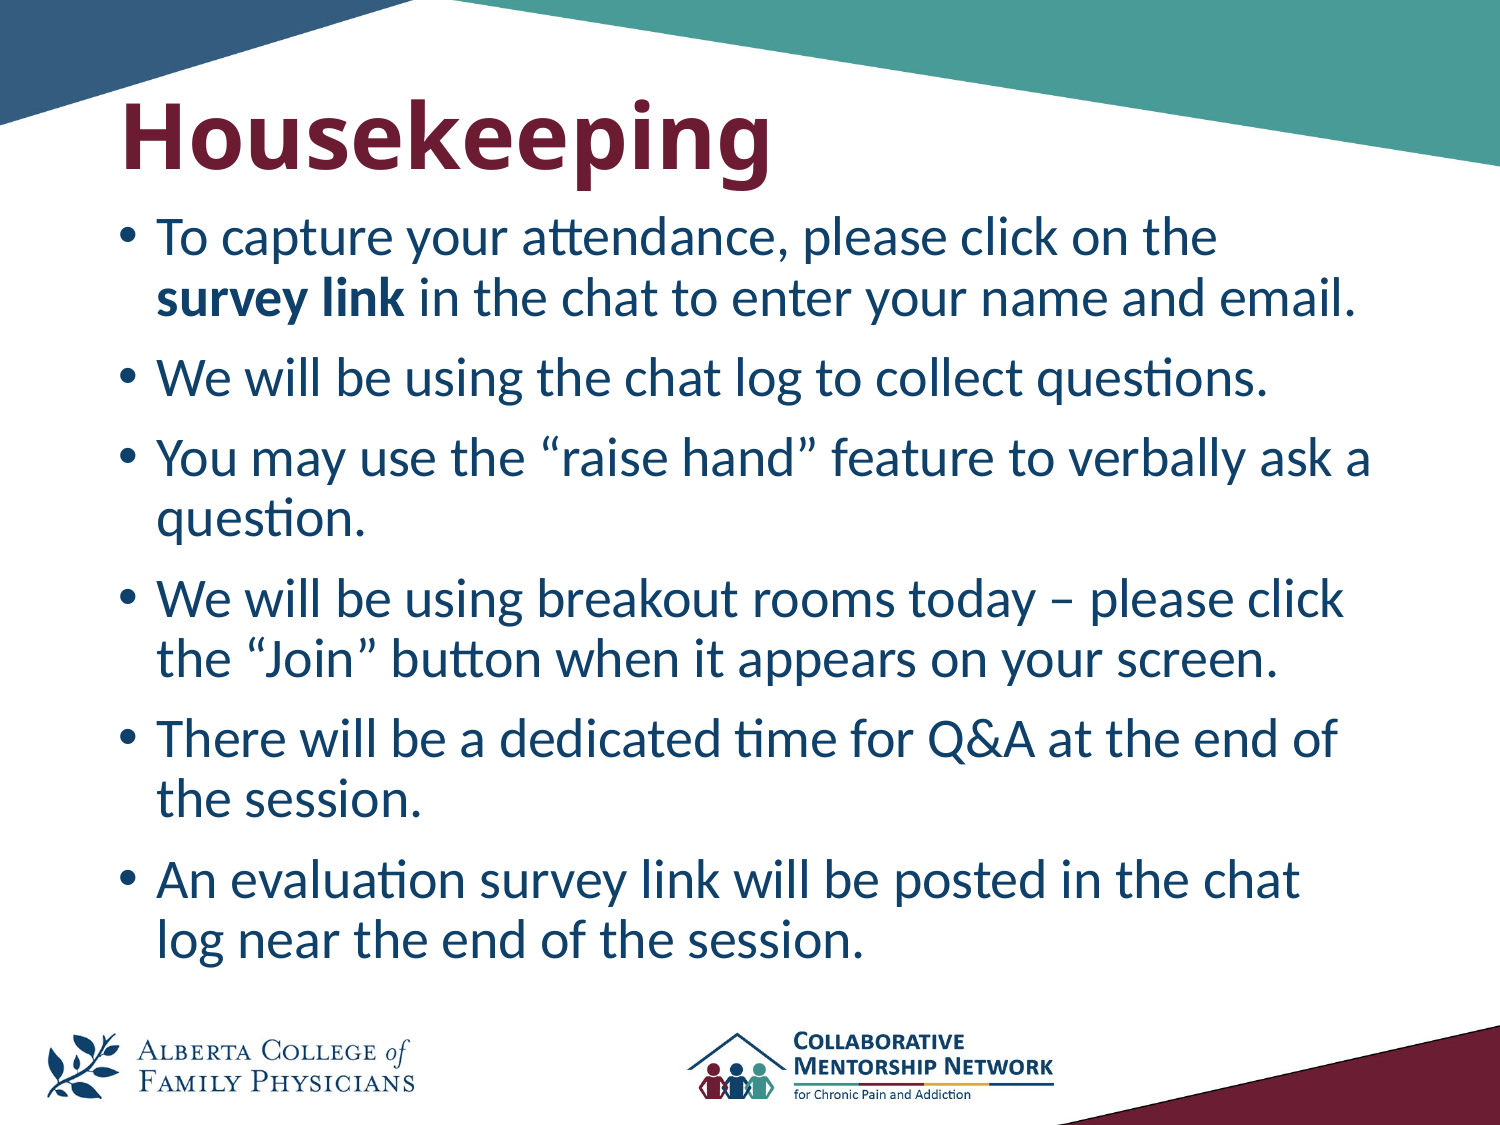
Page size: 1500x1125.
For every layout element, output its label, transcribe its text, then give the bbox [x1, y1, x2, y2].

picture [0, 0, 1500, 1125]
title Housekeeping [103, 30, 1397, 200]
list To capture your attendance, please click on the survey link in the chat to enter your name and email. We will be using the chat log to collect questions. You may use the “raise hand” feature to verbally ask a question. We will be using breakout rooms today – please click the “Join” button when it appears on your screen. There will be a dedicated time for Q&A at the end of the session. An evaluation survey link will be posted in the chat log near the end of the session. [103, 200, 1397, 1019]
